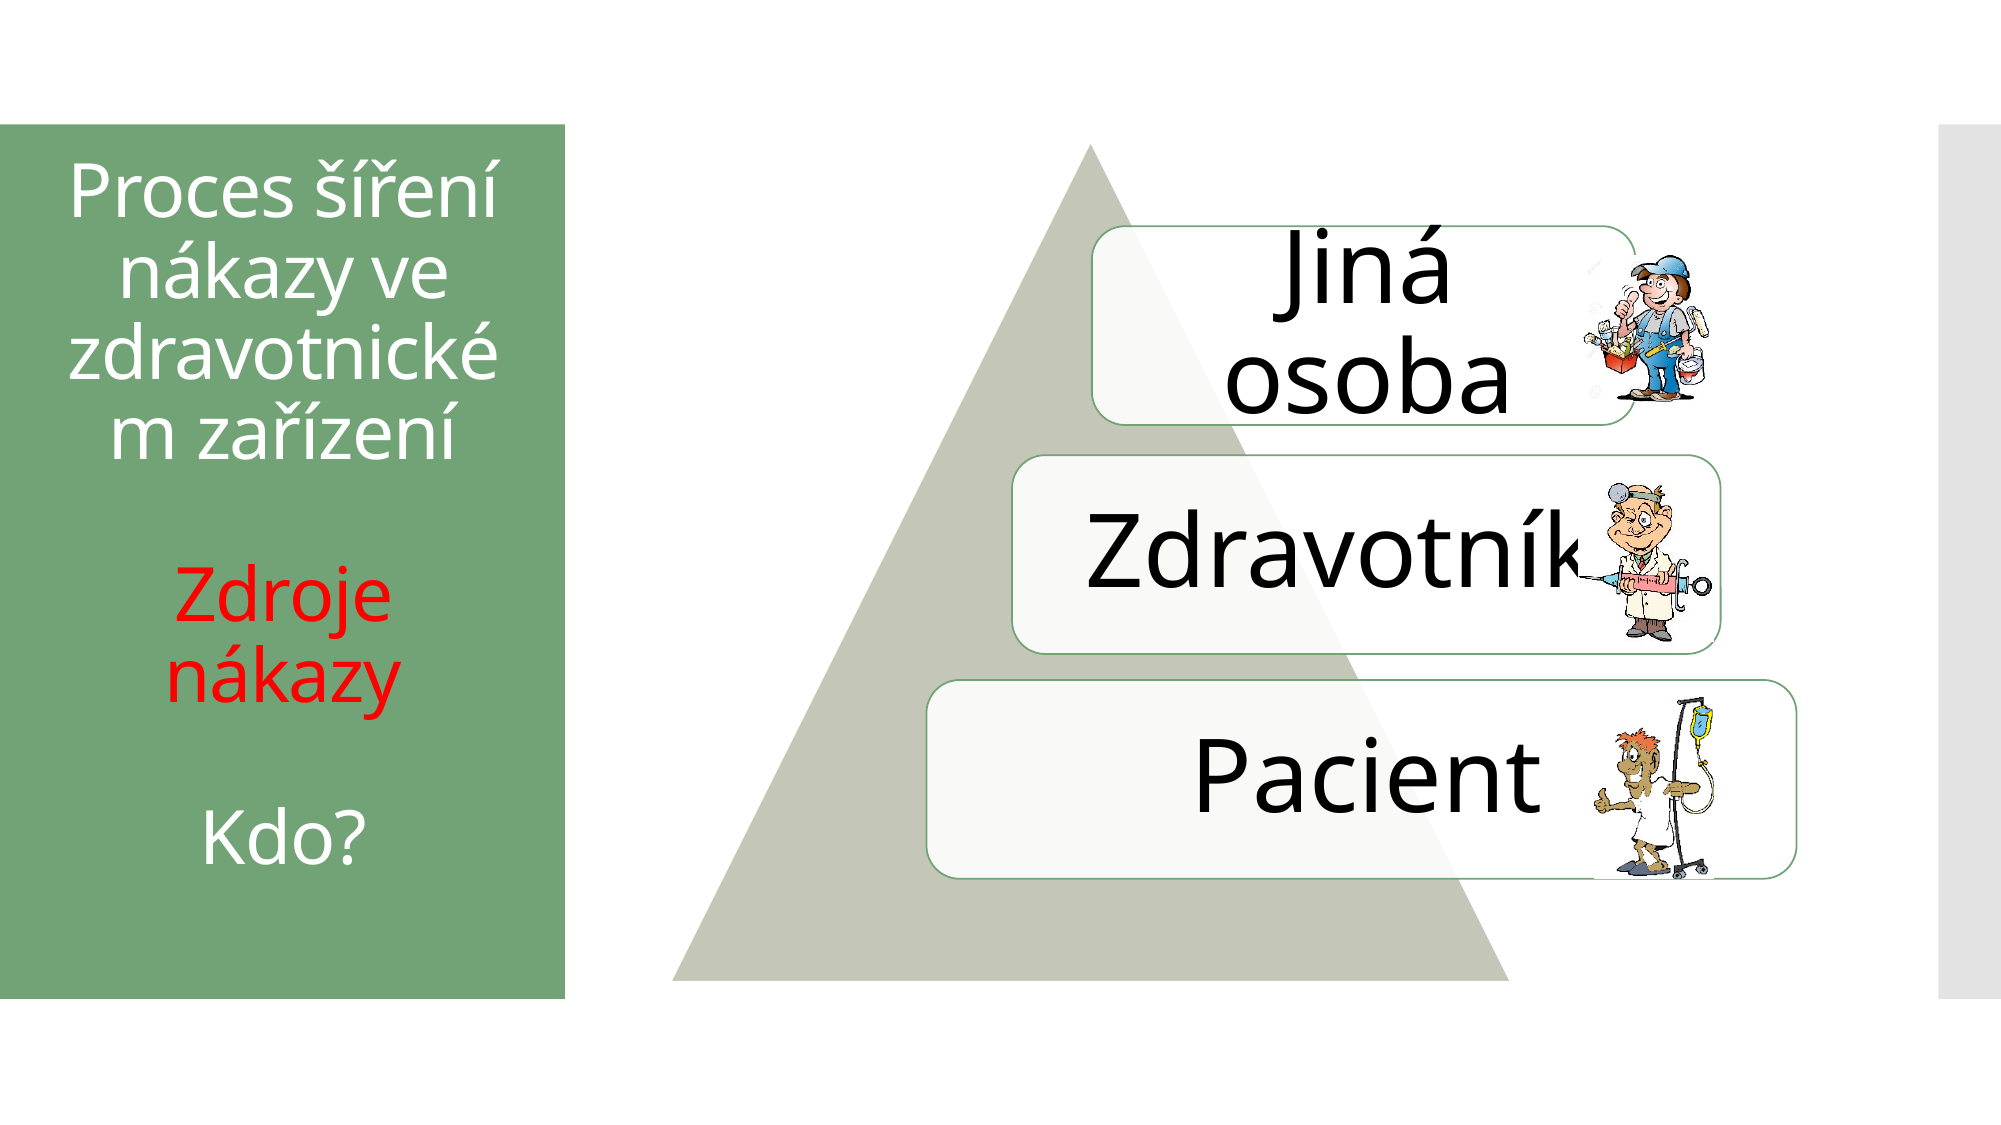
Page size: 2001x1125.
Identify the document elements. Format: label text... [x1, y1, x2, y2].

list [634, 141, 1835, 982]
picture [1583, 254, 1709, 403]
title Proces šíření nákazy ve zdravotnickém zařízení Zdroje nákazy Kdo? [41, 184, 525, 940]
picture [1578, 481, 1714, 642]
picture [1594, 697, 1714, 879]
